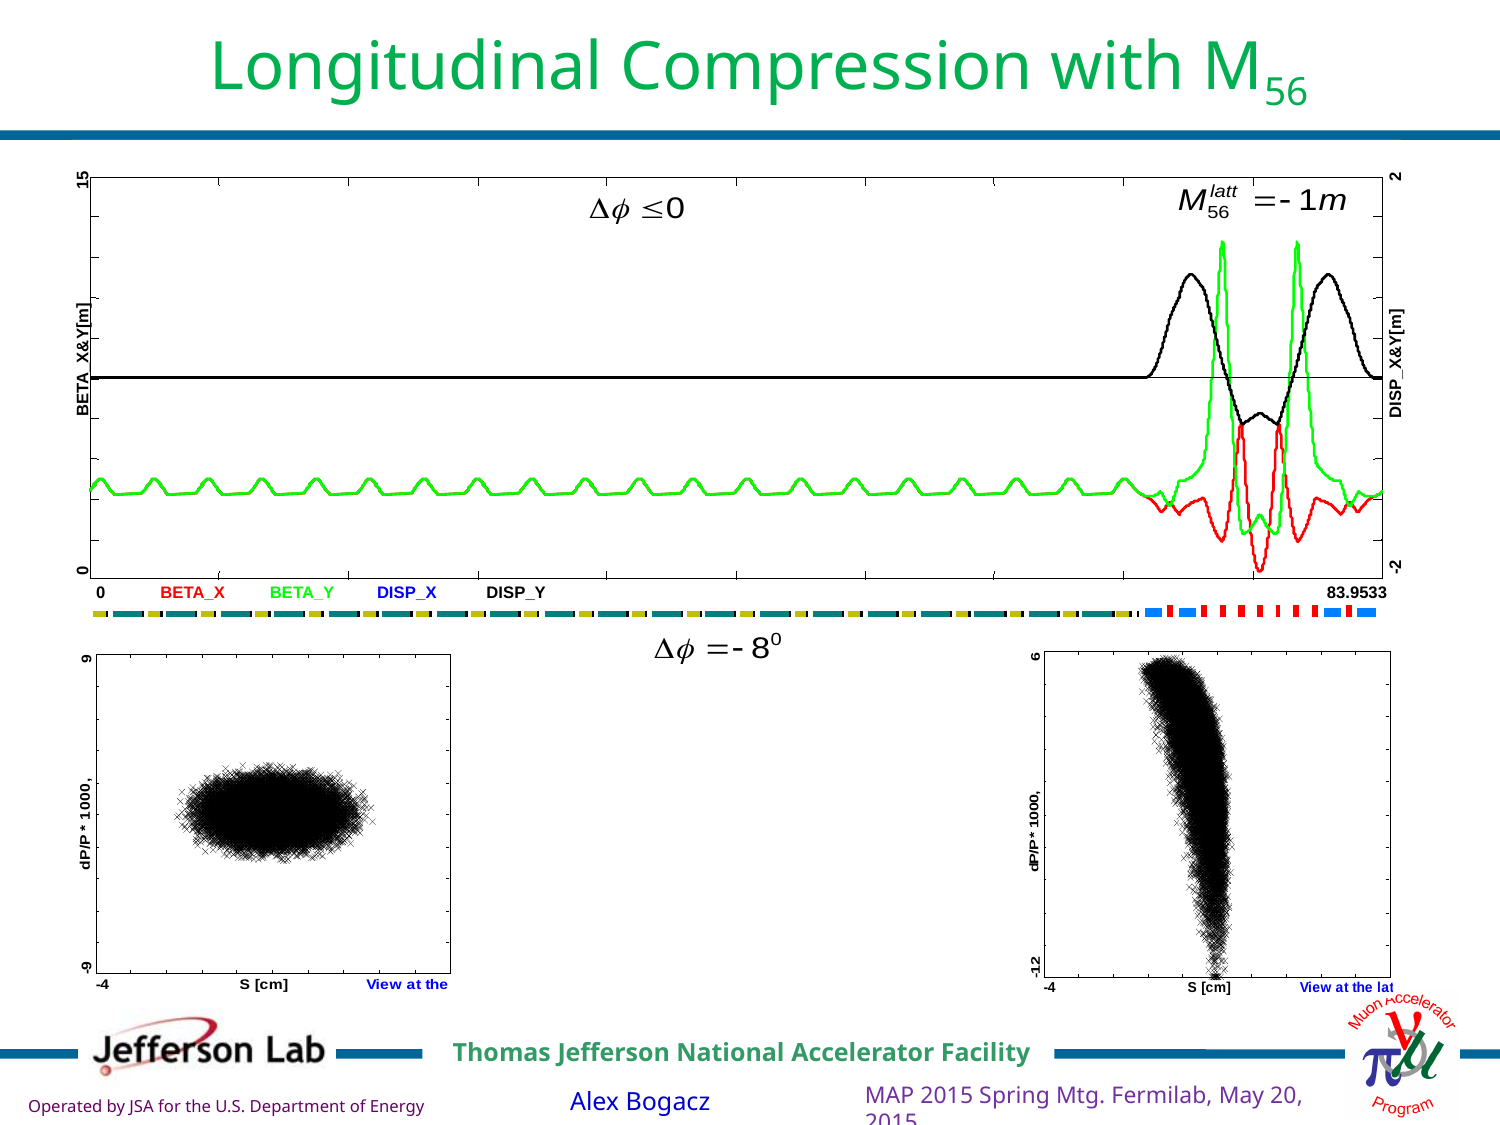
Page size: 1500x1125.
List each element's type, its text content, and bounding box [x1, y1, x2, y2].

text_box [71, 139, 1412, 619]
title Longitudinal Compression with M56 [122, 33, 1413, 99]
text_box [583, 191, 691, 232]
picture [1026, 619, 1460, 1119]
picture [76, 619, 454, 994]
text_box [648, 626, 790, 672]
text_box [1173, 177, 1355, 226]
footer MAP 2015 Spring Mtg. Fermilab, May 20, 2015 [849, 1072, 1368, 1125]
picture [78, 1008, 336, 1089]
